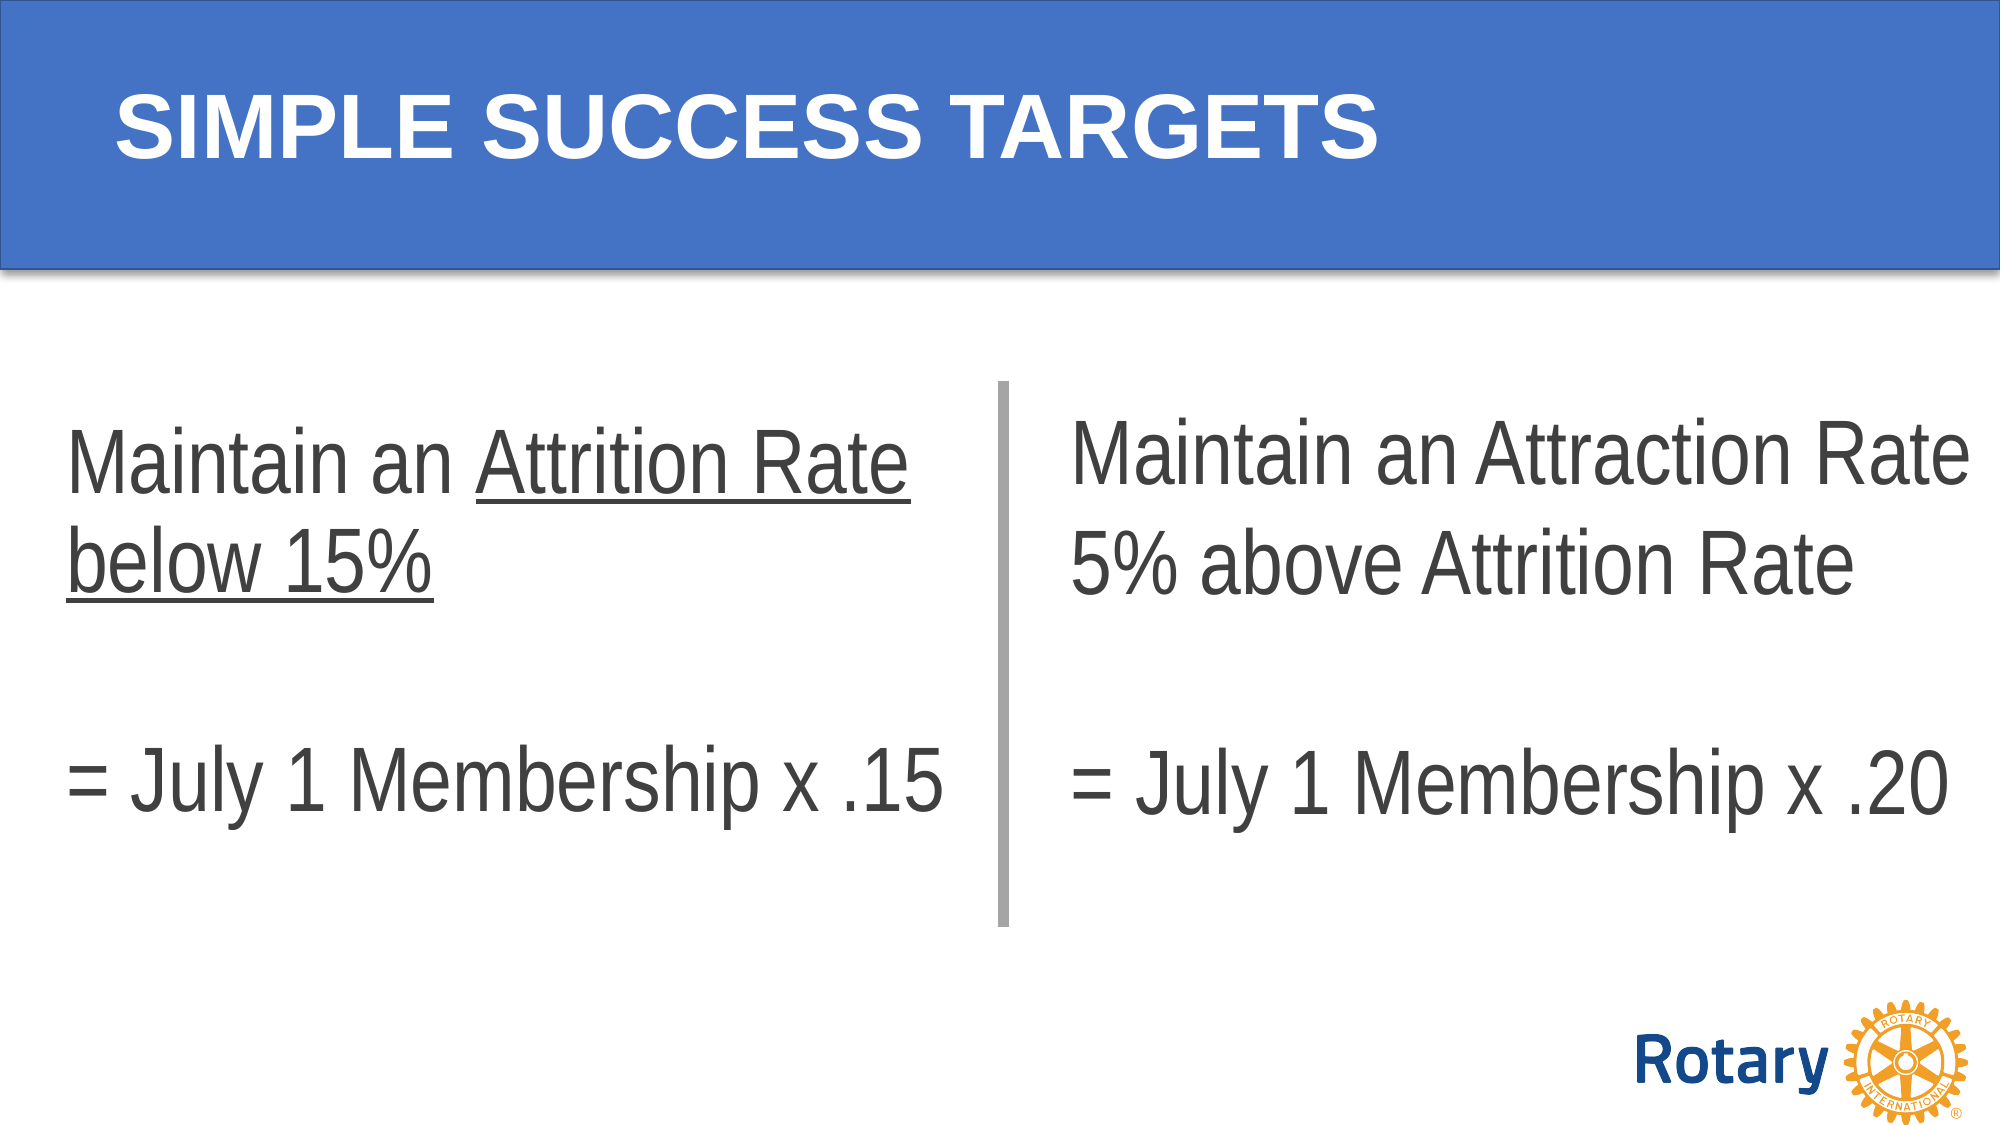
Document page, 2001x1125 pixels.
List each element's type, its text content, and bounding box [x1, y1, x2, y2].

text_box Maintain an Attraction Rate 5% above Attrition Rate = July 1 Membership x .20 [1055, 385, 2000, 841]
list Maintain an Attrition Rate below 15% = July 1 Membership x .15 [45, 404, 998, 893]
text_box SIMPLE SUCCESS TARGETS [99, 59, 1651, 185]
picture [1637, 1000, 1968, 1125]
text_box [0, 0, 2000, 270]
